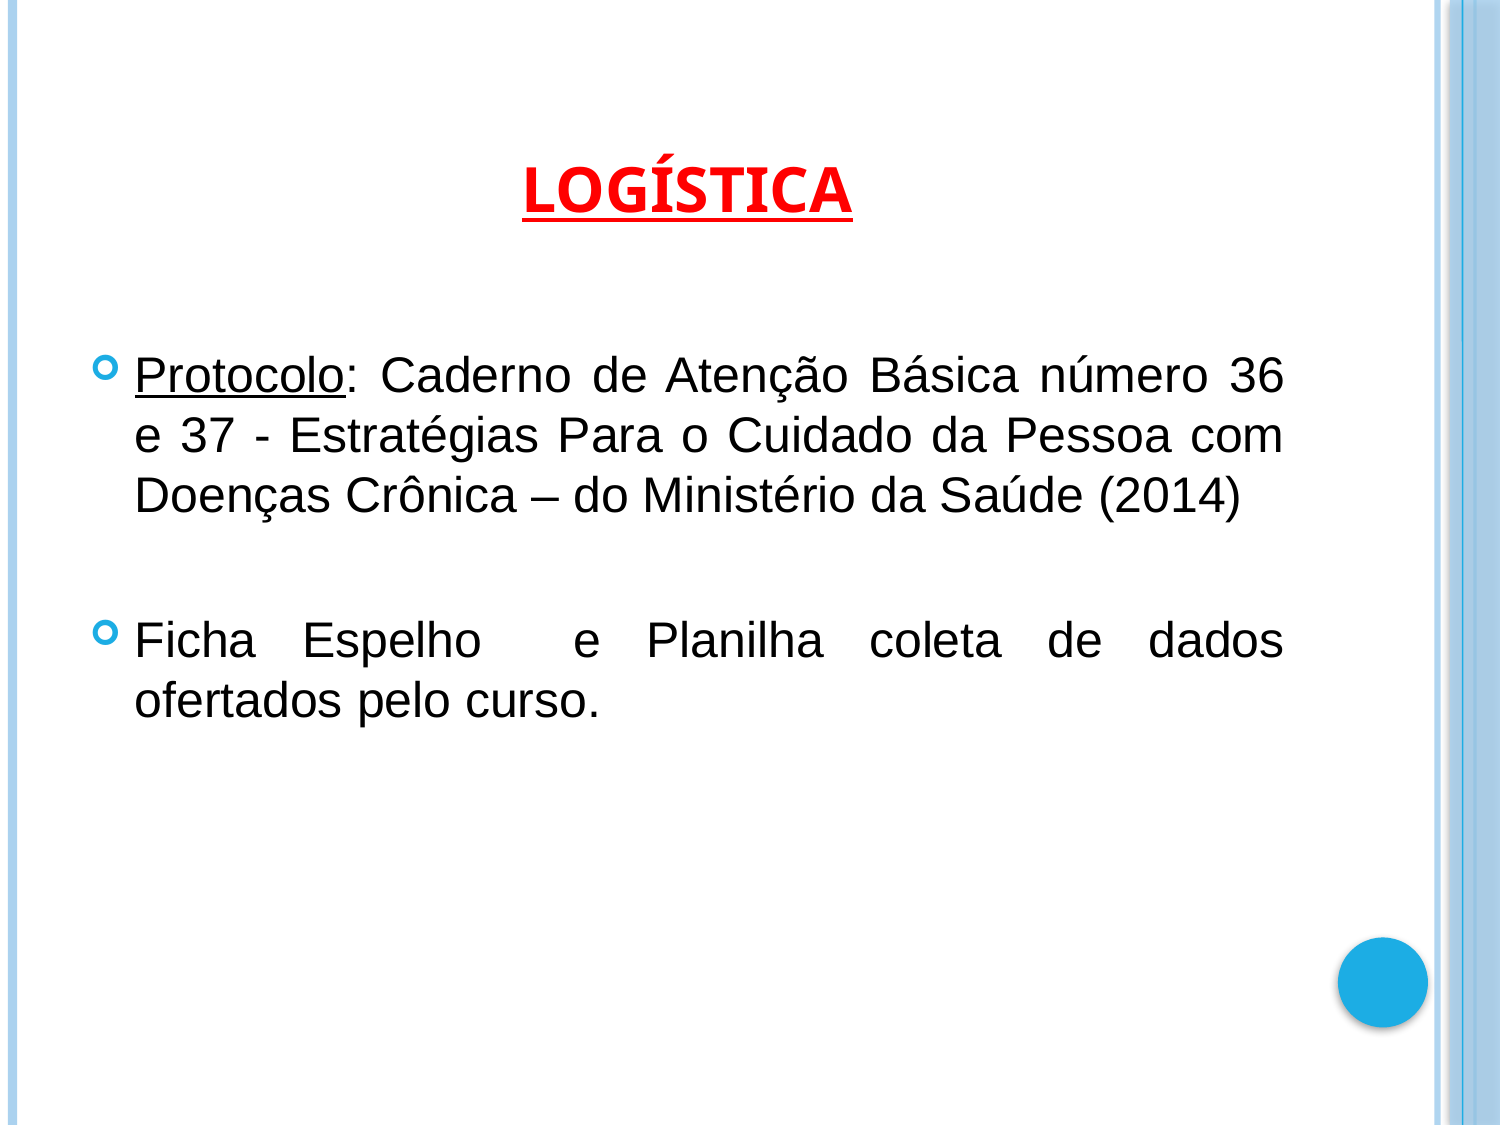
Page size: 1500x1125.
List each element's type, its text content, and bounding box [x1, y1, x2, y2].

title Logística [75, 45, 1300, 233]
list Protocolo: Caderno de Atenção Básica número 36 e 37 - Estratégias Para o Cuidado da Pessoa com Doenças Crônica – do Ministério da Saúde (2014) Ficha Espelho e Planilha coleta de dados ofertados pelo curso. [75, 262, 1300, 1062]
